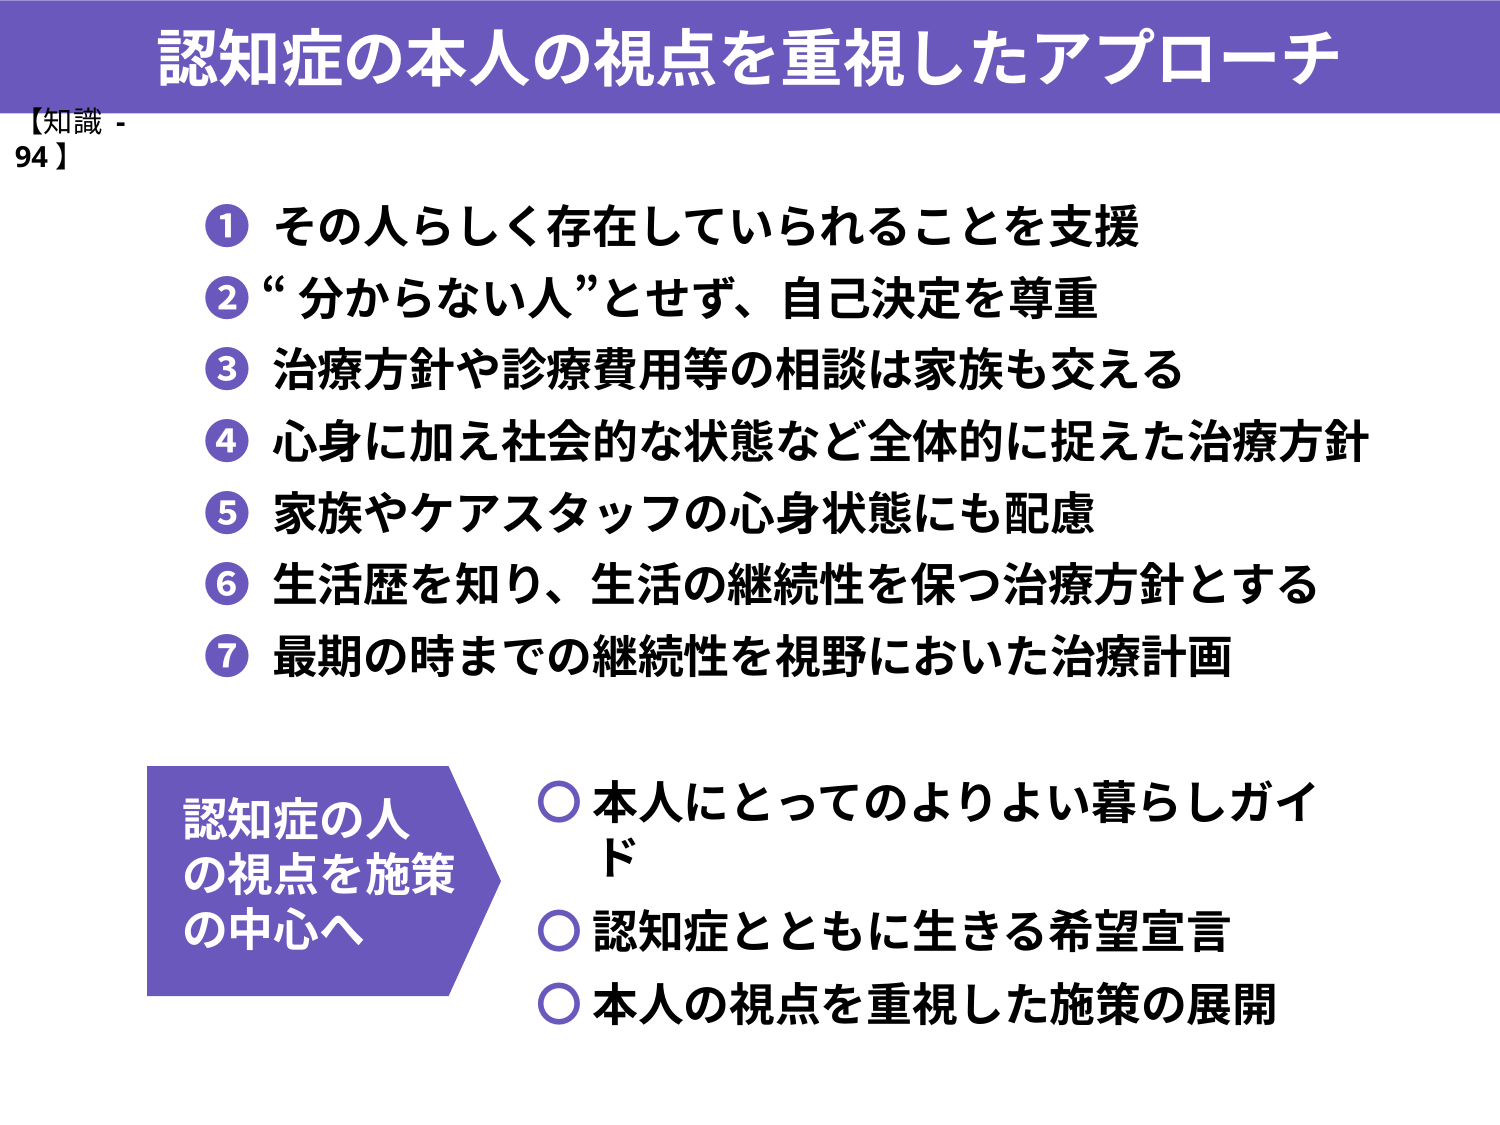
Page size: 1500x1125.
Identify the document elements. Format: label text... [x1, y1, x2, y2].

text_box 【知識 -94】 [0, 113, 208, 164]
text_box 認知症の人 の視点を施策 の中心へ [167, 782, 501, 980]
text_box [147, 766, 456, 997]
text_box 〇 本人にとってのよりよい暮らしガイド 〇 認知症とともに生きる希望宣言 〇 本人の視点を重視した施策の展開 [521, 766, 1378, 996]
text_box 認知症の本人の視点を重視したアプローチ [0, 0, 1500, 115]
text_box ❶ その人らしく存在していられることを支援 ❷ “分からない人”とせず、自己決定を尊重 ❸ 治療方針や診療費用等の相談は家族も交える ❹ 心身に加え社会的な状態など全体的に捉えた治療方針 ❺ 家族やケアスタッフの心身状態にも配慮 ❻ 生活歴を知り、生活の継続性を保つ治療方針とする ❼ 最期の時までの継続性を視野においた治療計画 [190, 190, 1453, 693]
